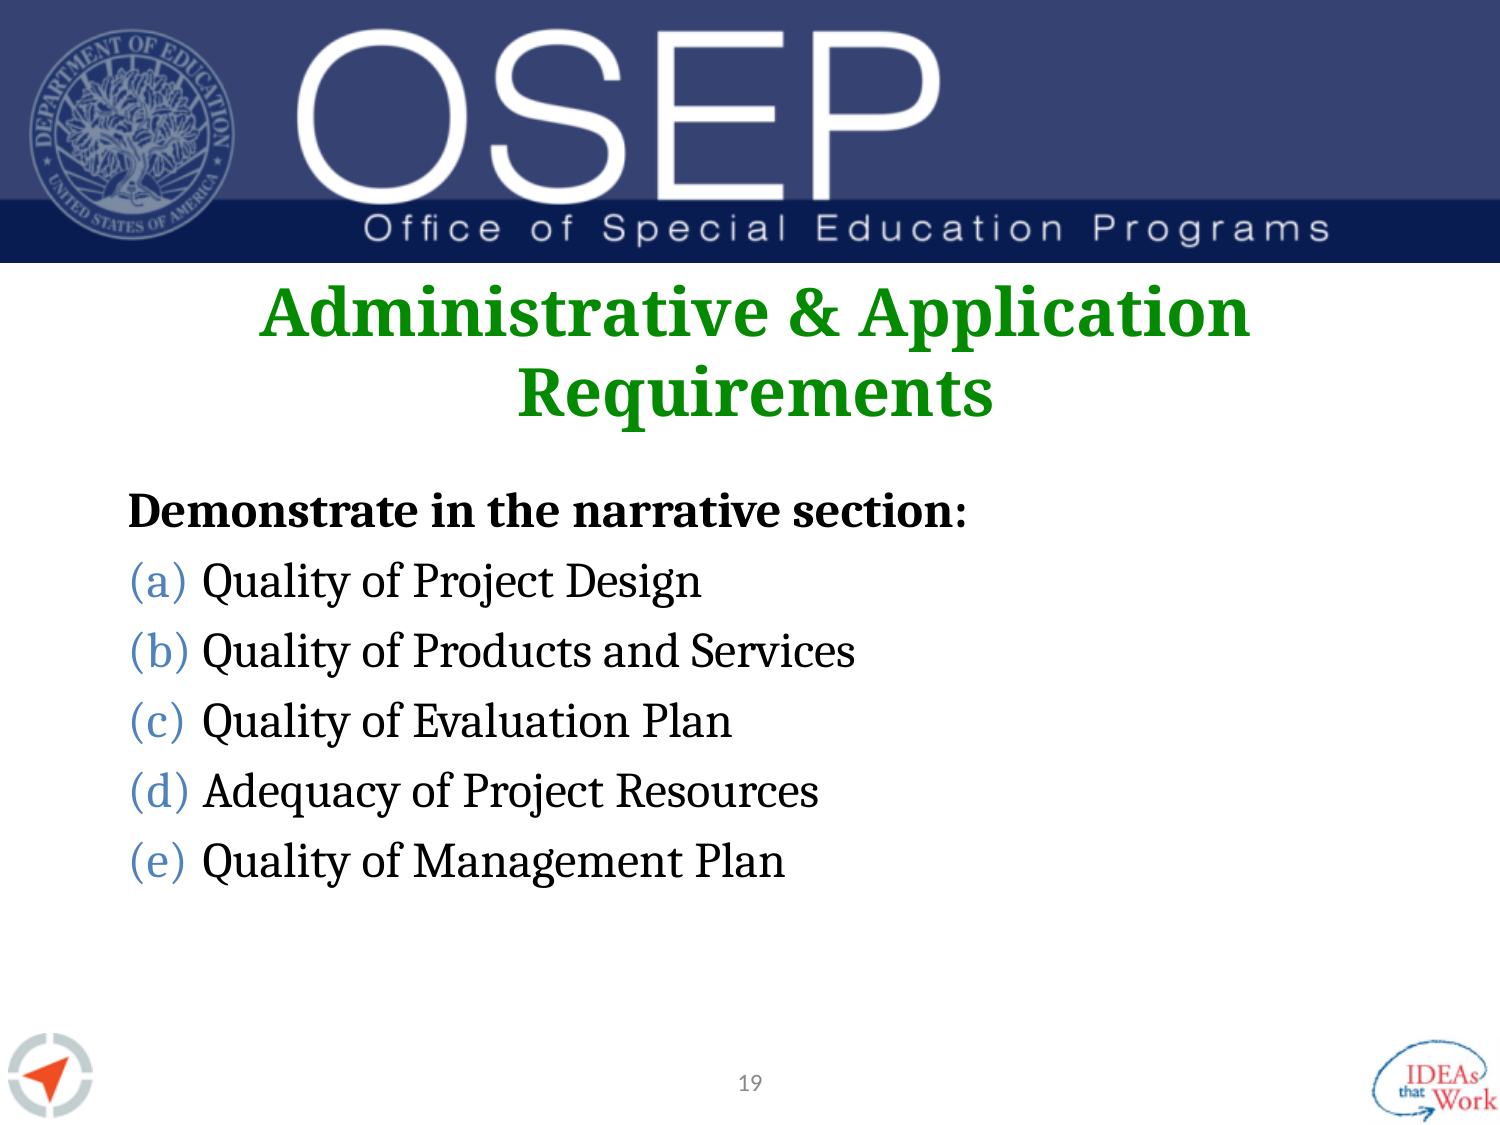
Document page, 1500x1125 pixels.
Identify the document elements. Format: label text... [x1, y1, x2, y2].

picture [8, 1033, 93, 1118]
picture [1369, 1037, 1500, 1125]
title Administrative & Application Requirements [12, 312, 1500, 438]
list Demonstrate in the narrative section: Quality of Project Design Quality of Products and Services Quality of Evaluation Plan Adequacy of Project Resources Quality of Management Plan [37, 399, 1438, 1088]
slide_number 18 [575, 1051, 925, 1112]
picture [0, 0, 1500, 263]
